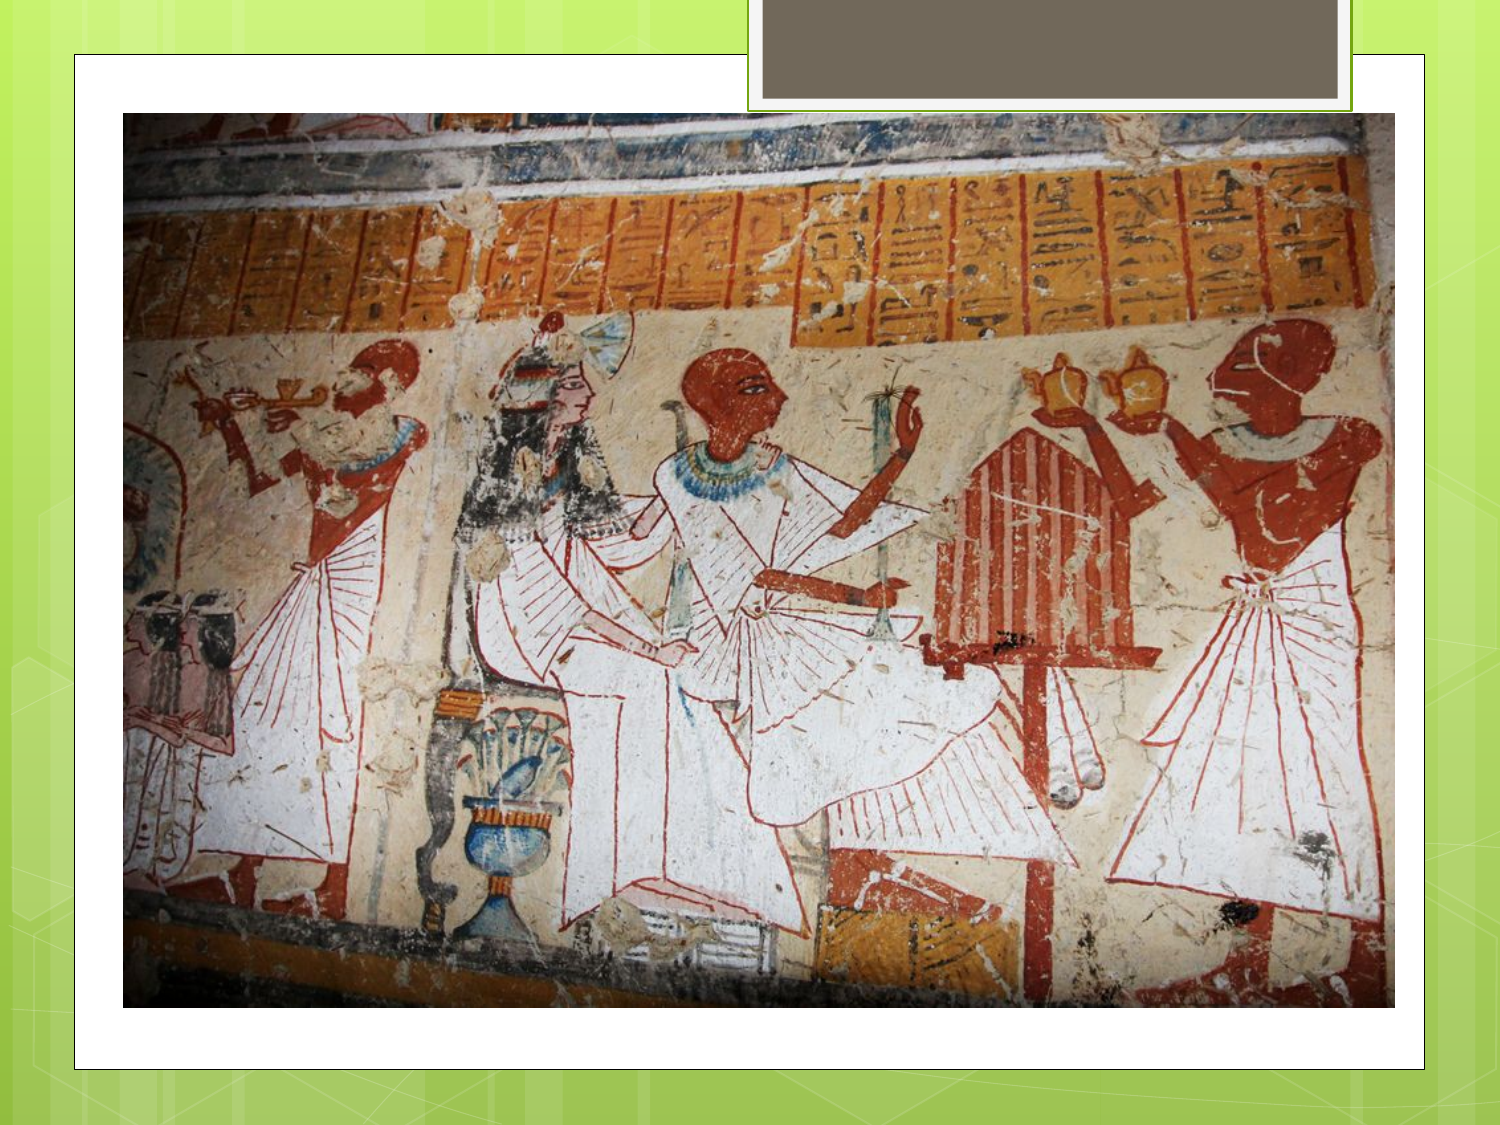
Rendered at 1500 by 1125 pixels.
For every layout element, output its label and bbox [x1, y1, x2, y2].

picture [123, 113, 1395, 1008]
